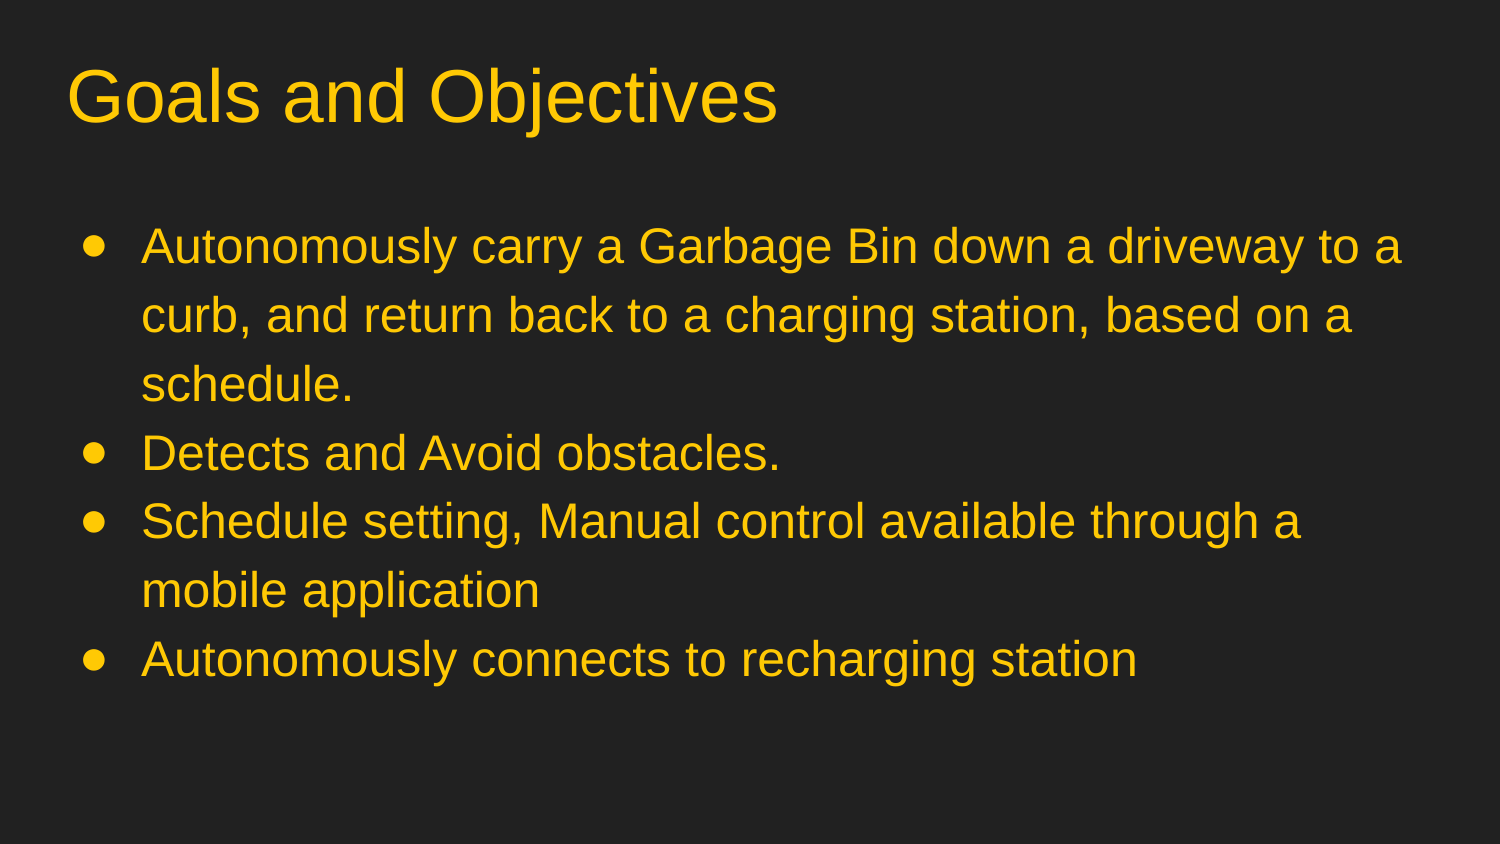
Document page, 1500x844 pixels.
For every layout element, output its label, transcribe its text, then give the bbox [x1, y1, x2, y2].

title Goals and Objectives [51, 32, 1449, 127]
list Autonomously carry a Garbage Bin down a driveway to a curb, and return back to a charging station, based on a schedule. Detects and Avoid obstacles. Schedule setting, Manual control available through a mobile application Autonomously connects to recharging station [51, 189, 1449, 750]
